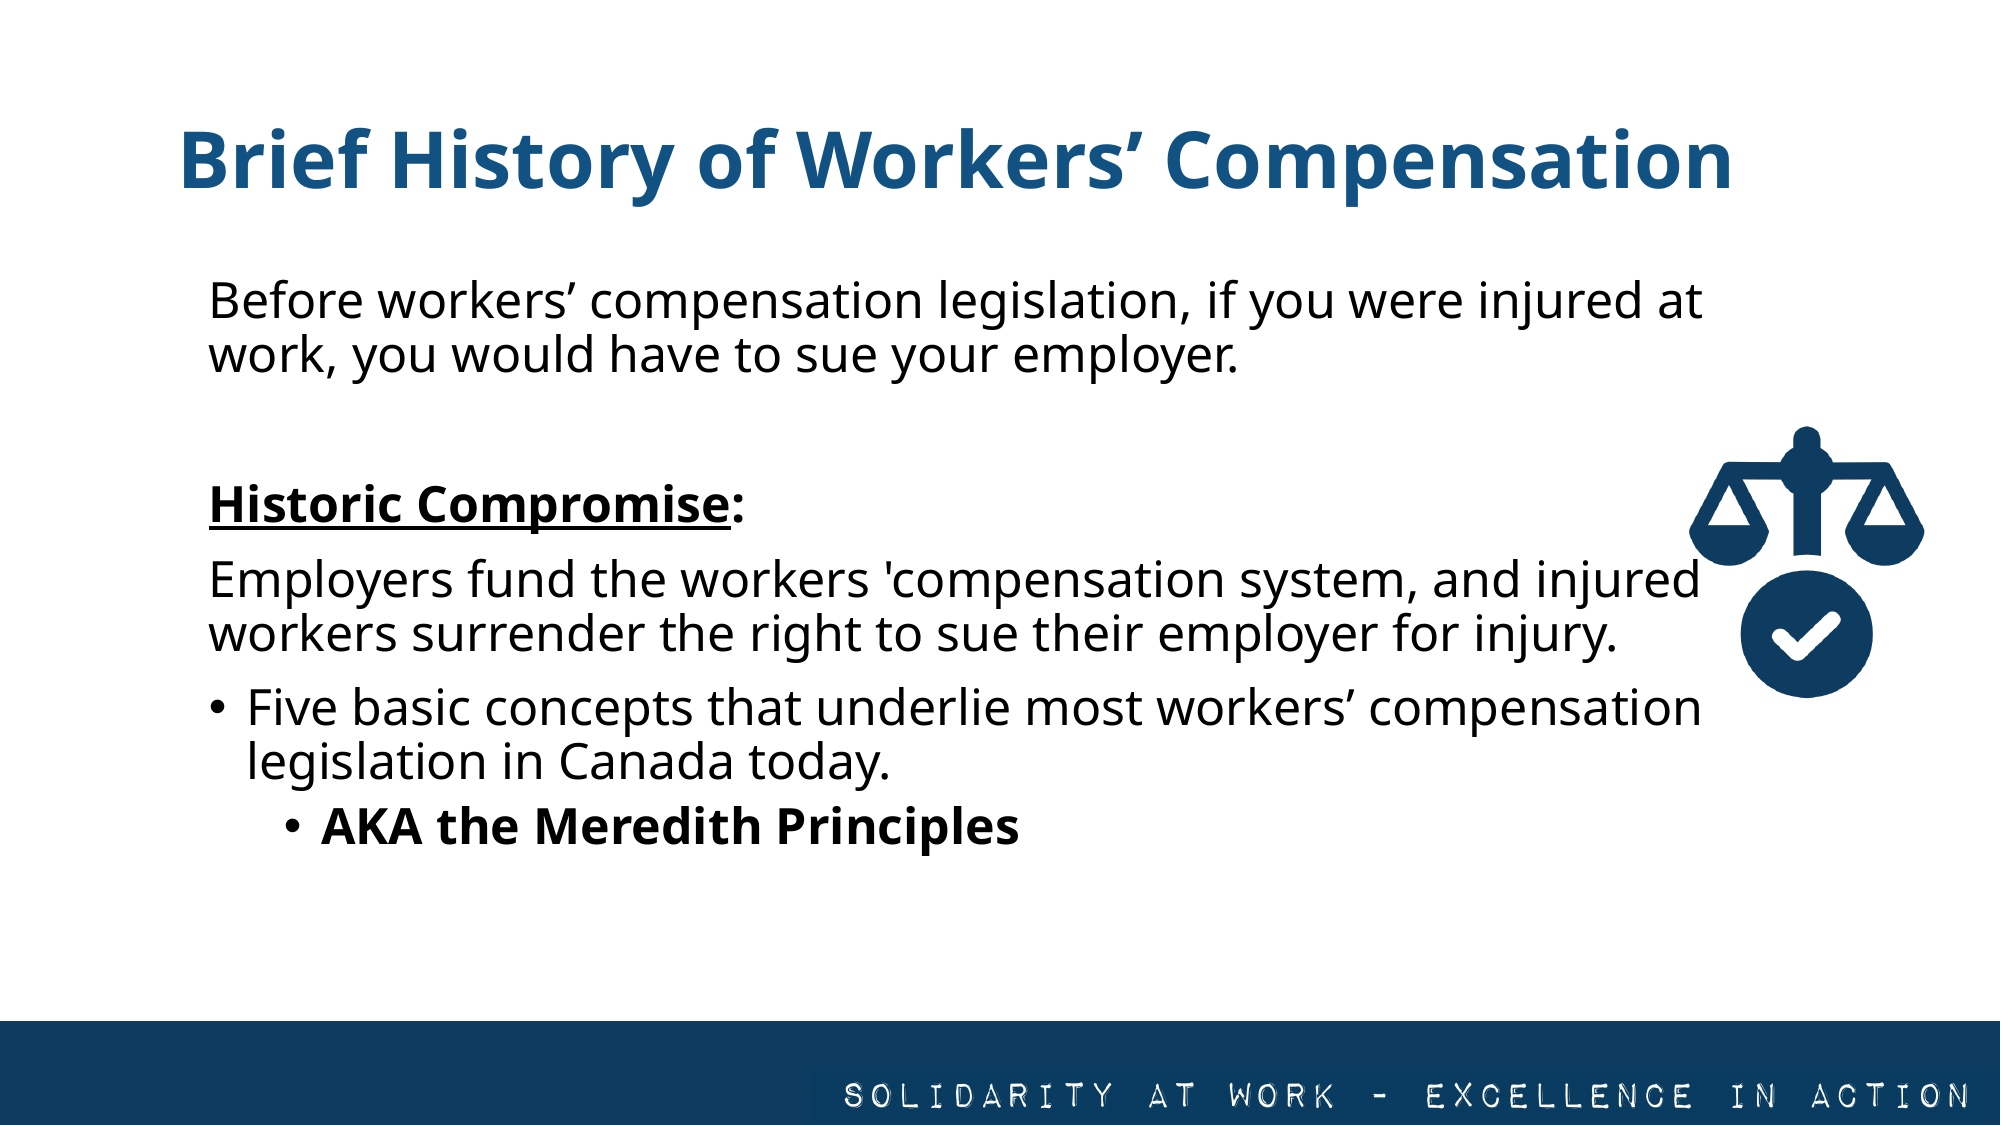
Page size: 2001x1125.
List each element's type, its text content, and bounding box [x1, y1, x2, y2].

list Before workers’ compensation legislation, if you were injured at work, you would have to sue your employer. Historic Compromise: Employers fund the workers 'compensation system, and injured workers surrender the right to sue their employer for injury. Five basic concepts that underlie most workers’ compensation legislation in Canada today. AKA the Meredith Principles [193, 237, 1721, 893]
title Brief History of Workers’ Compensation [67, 50, 1847, 213]
picture [812, 1068, 2000, 1123]
picture [1657, 419, 1955, 706]
